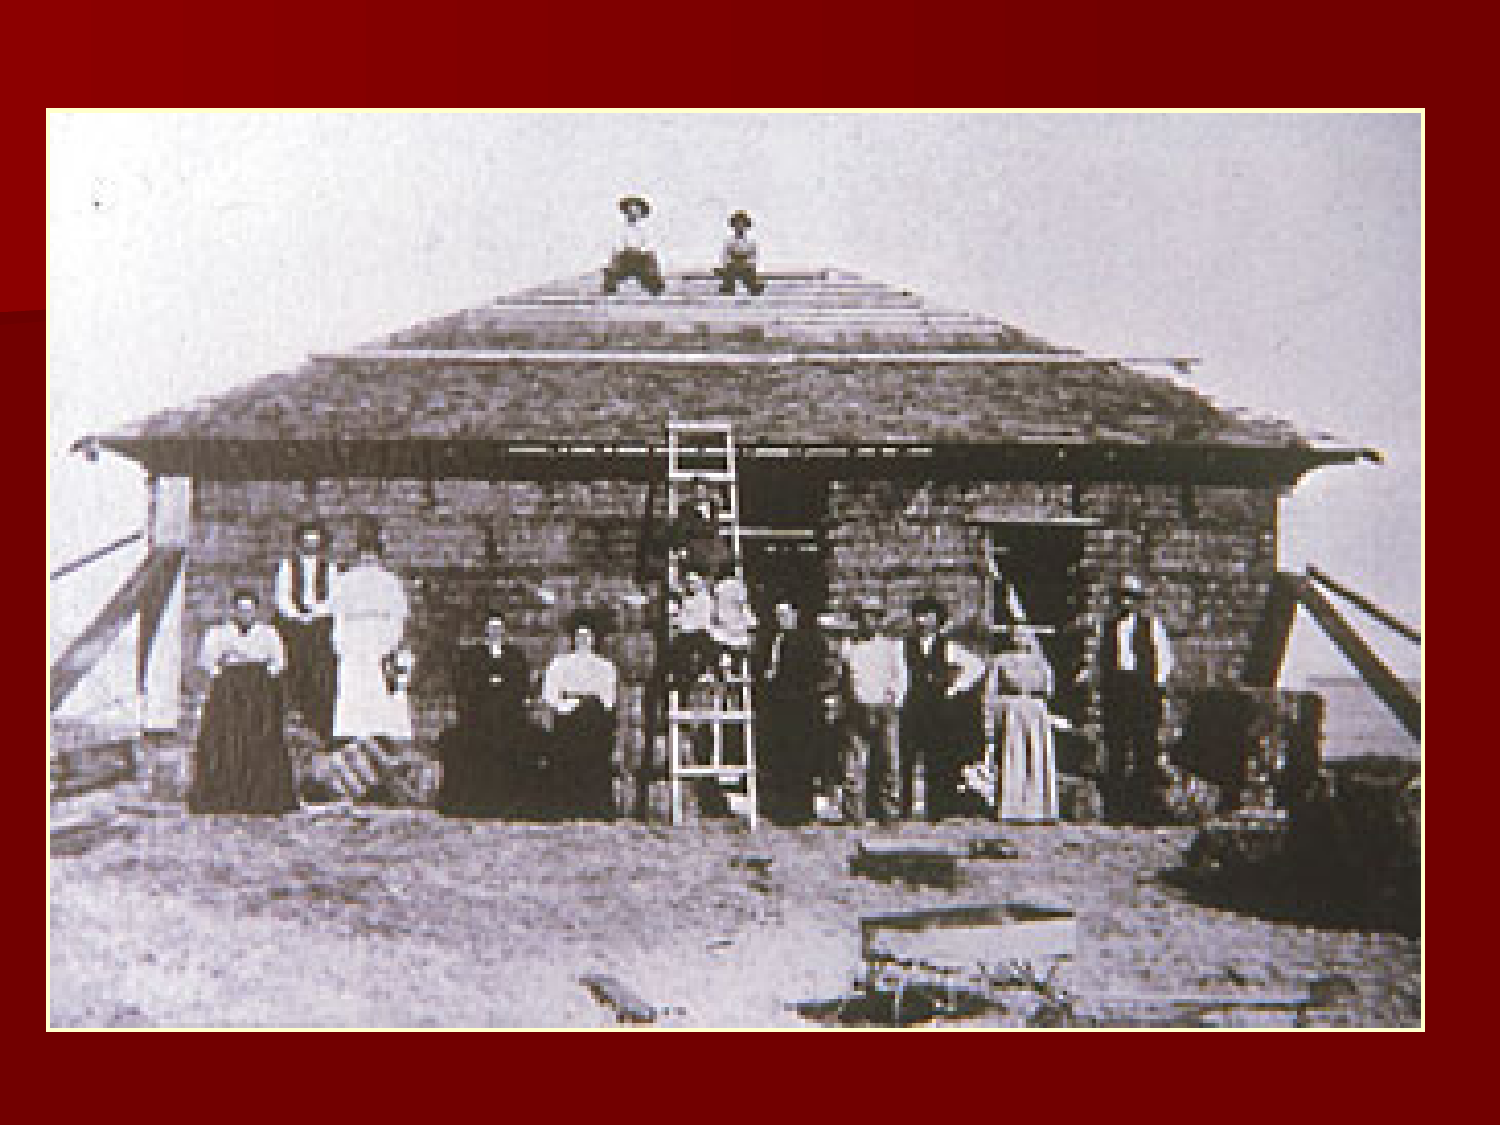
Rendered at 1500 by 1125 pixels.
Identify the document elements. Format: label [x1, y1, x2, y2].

list [49, 112, 1421, 1028]
